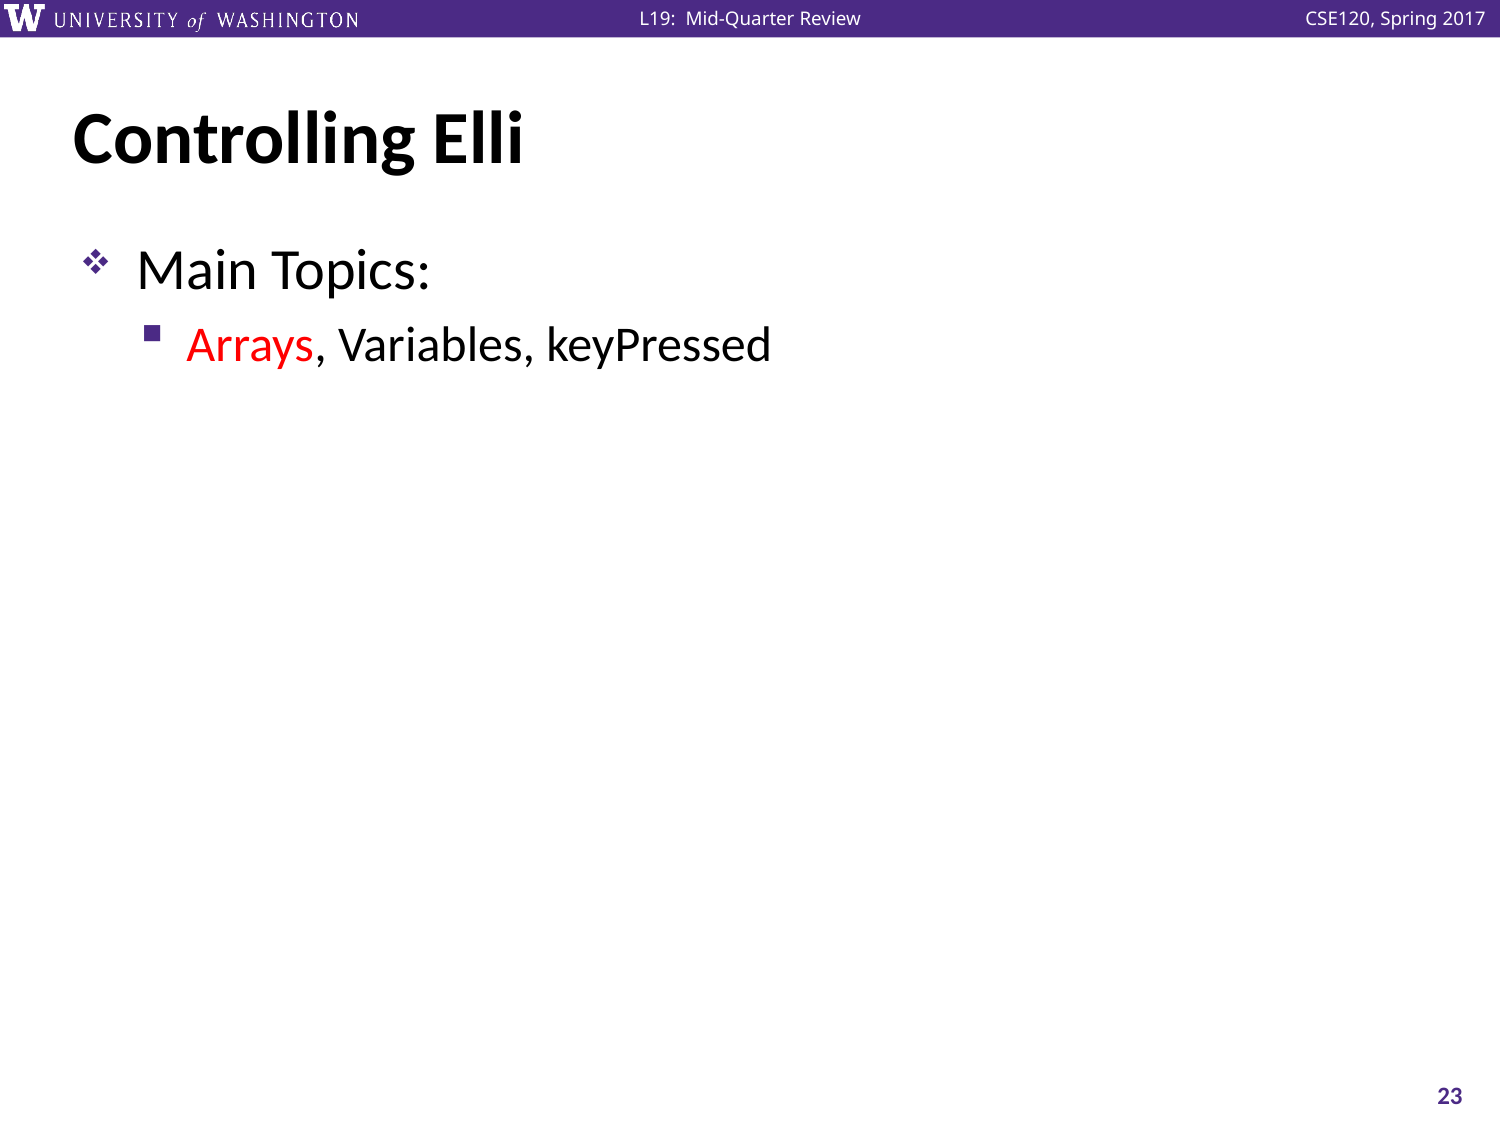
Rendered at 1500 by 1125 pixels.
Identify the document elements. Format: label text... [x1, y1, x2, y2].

title Controlling Elli [58, 71, 1438, 197]
list Main Topics: Arrays, Variables, keyPressed [64, 223, 1438, 1040]
picture [4, 4, 358, 32]
slide_number 23 [1400, 1065, 1500, 1125]
